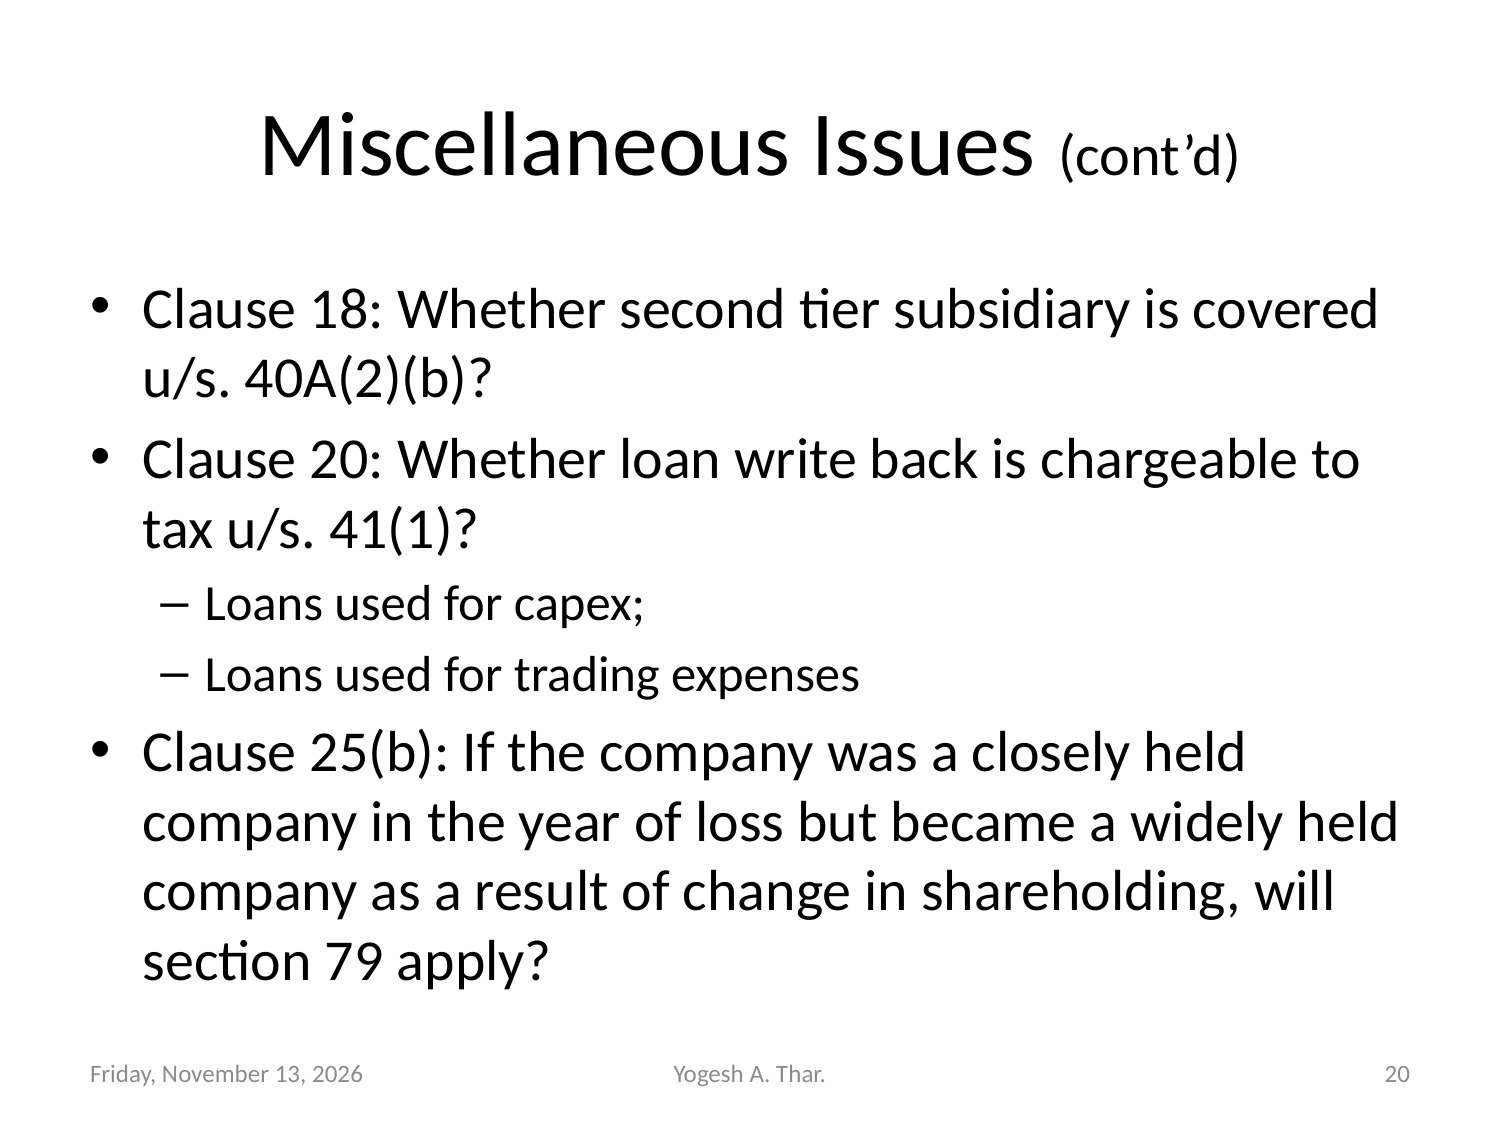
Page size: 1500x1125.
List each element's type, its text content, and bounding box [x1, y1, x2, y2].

footer Yogesh A. Thar. [512, 1042, 988, 1103]
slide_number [75, 1042, 425, 1103]
slide_number 20 [1074, 1042, 1425, 1103]
list Clause 18: Whether second tier subsidiary is covered u/s. 40A(2)(b)? Clause 20: Whether loan write back is chargeable to tax u/s. 41(1)? Loans used for capex; Loans used for trading expenses Clause 25(b): If the company was a closely held company in the year of loss but became a widely held company as a result of change in shareholding, will section 79 apply? [75, 262, 1425, 1005]
title Miscellaneous Issues (cont’d) [75, 45, 1425, 233]
